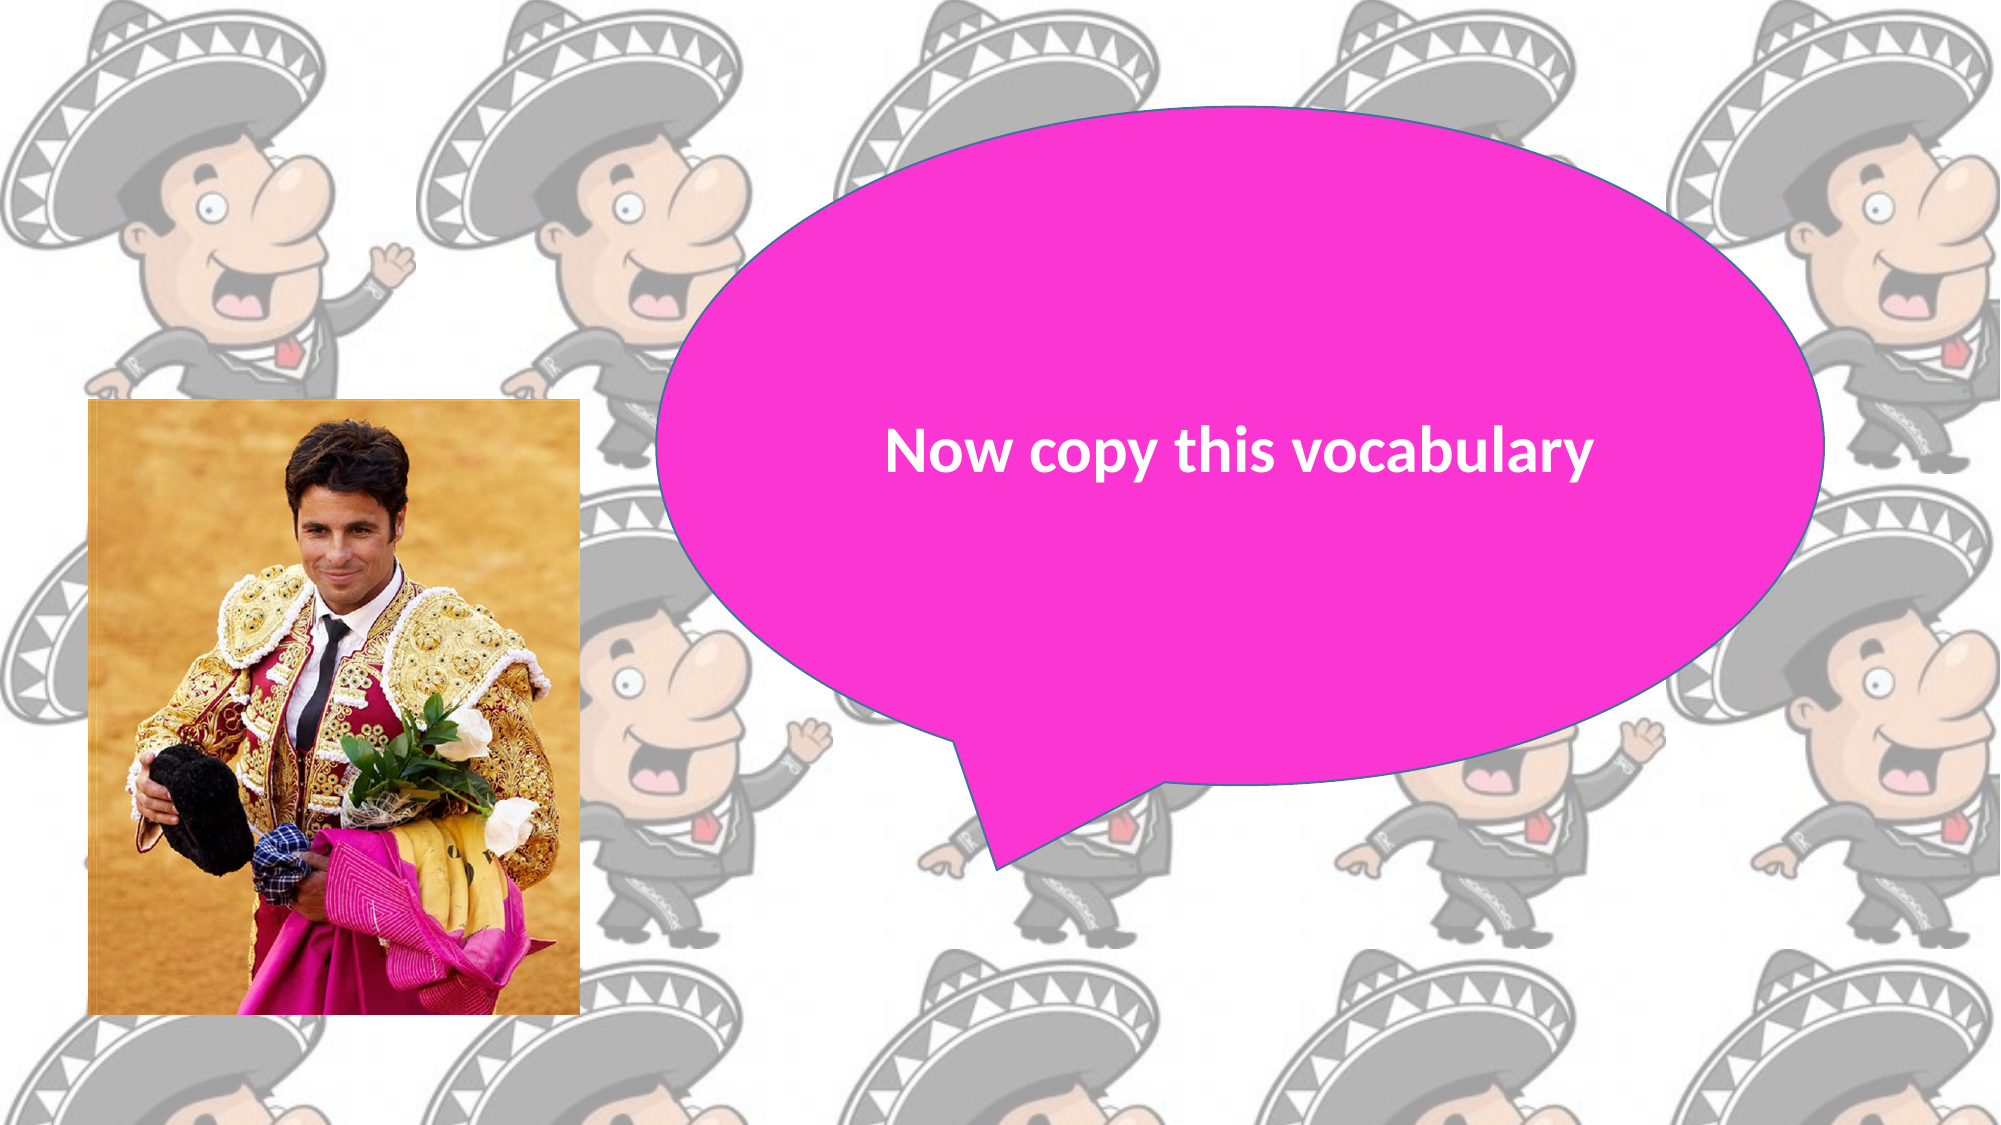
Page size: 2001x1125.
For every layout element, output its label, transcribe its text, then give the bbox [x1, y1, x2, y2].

picture [88, 399, 580, 1015]
text_box Now copy this vocabulary [655, 105, 1826, 872]
